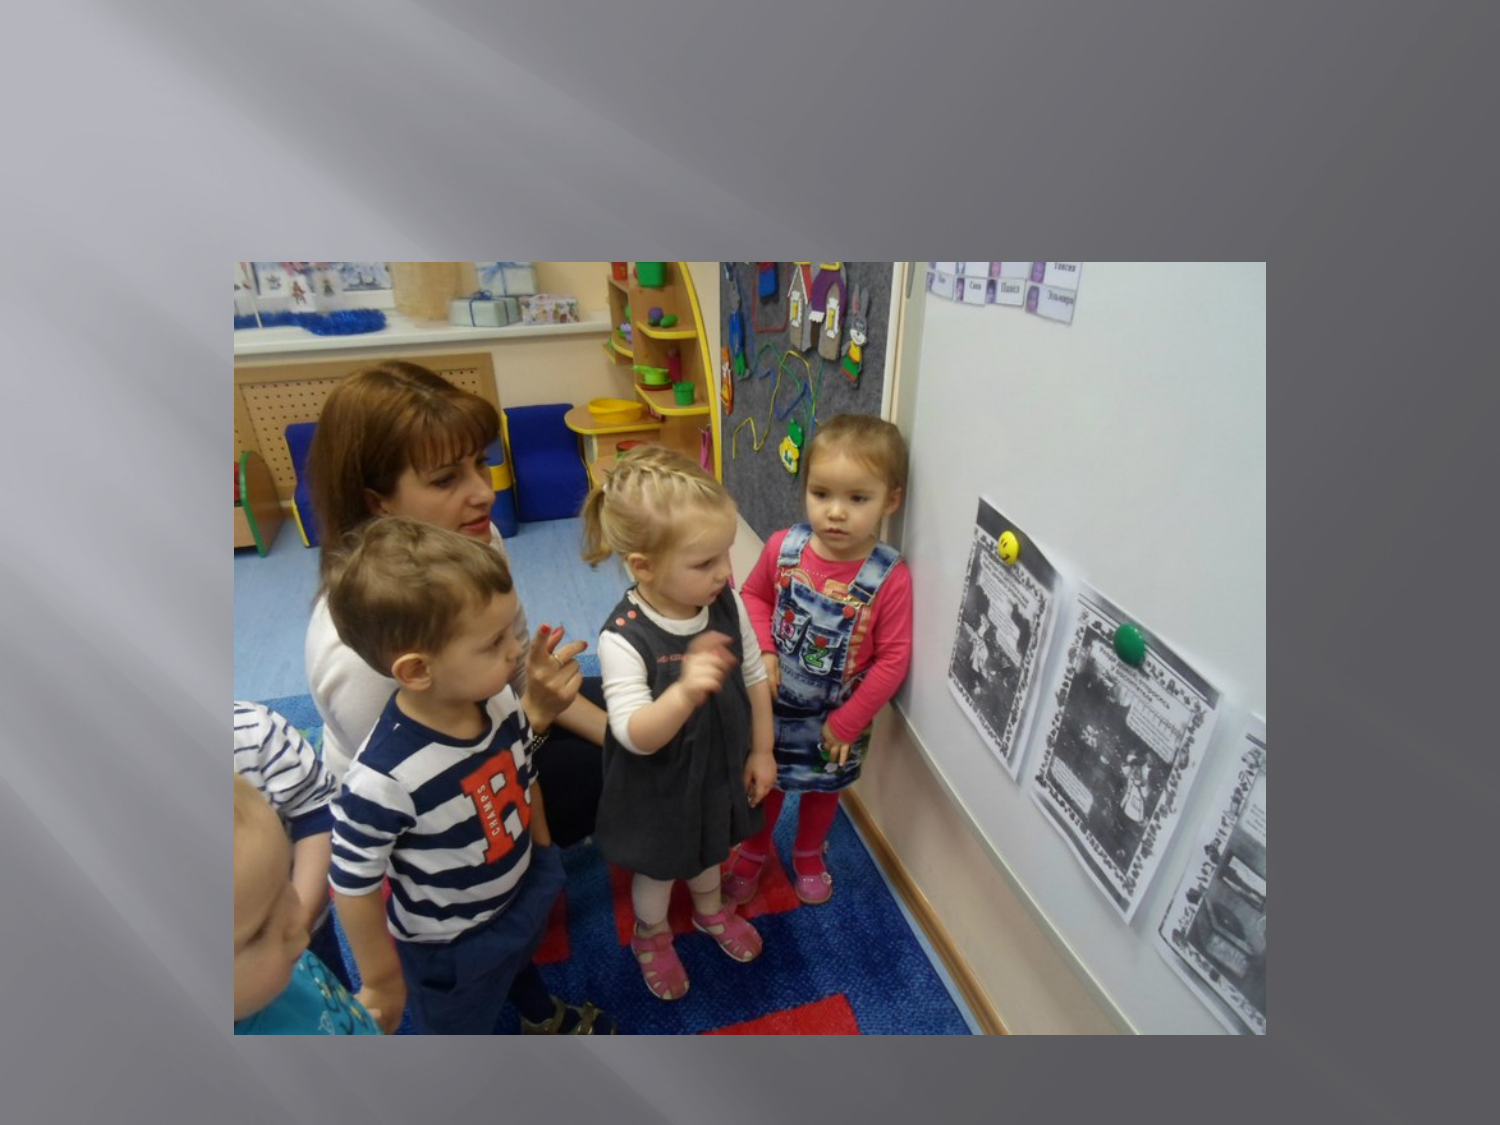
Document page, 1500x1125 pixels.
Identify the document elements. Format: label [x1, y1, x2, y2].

list [234, 262, 1266, 1036]
